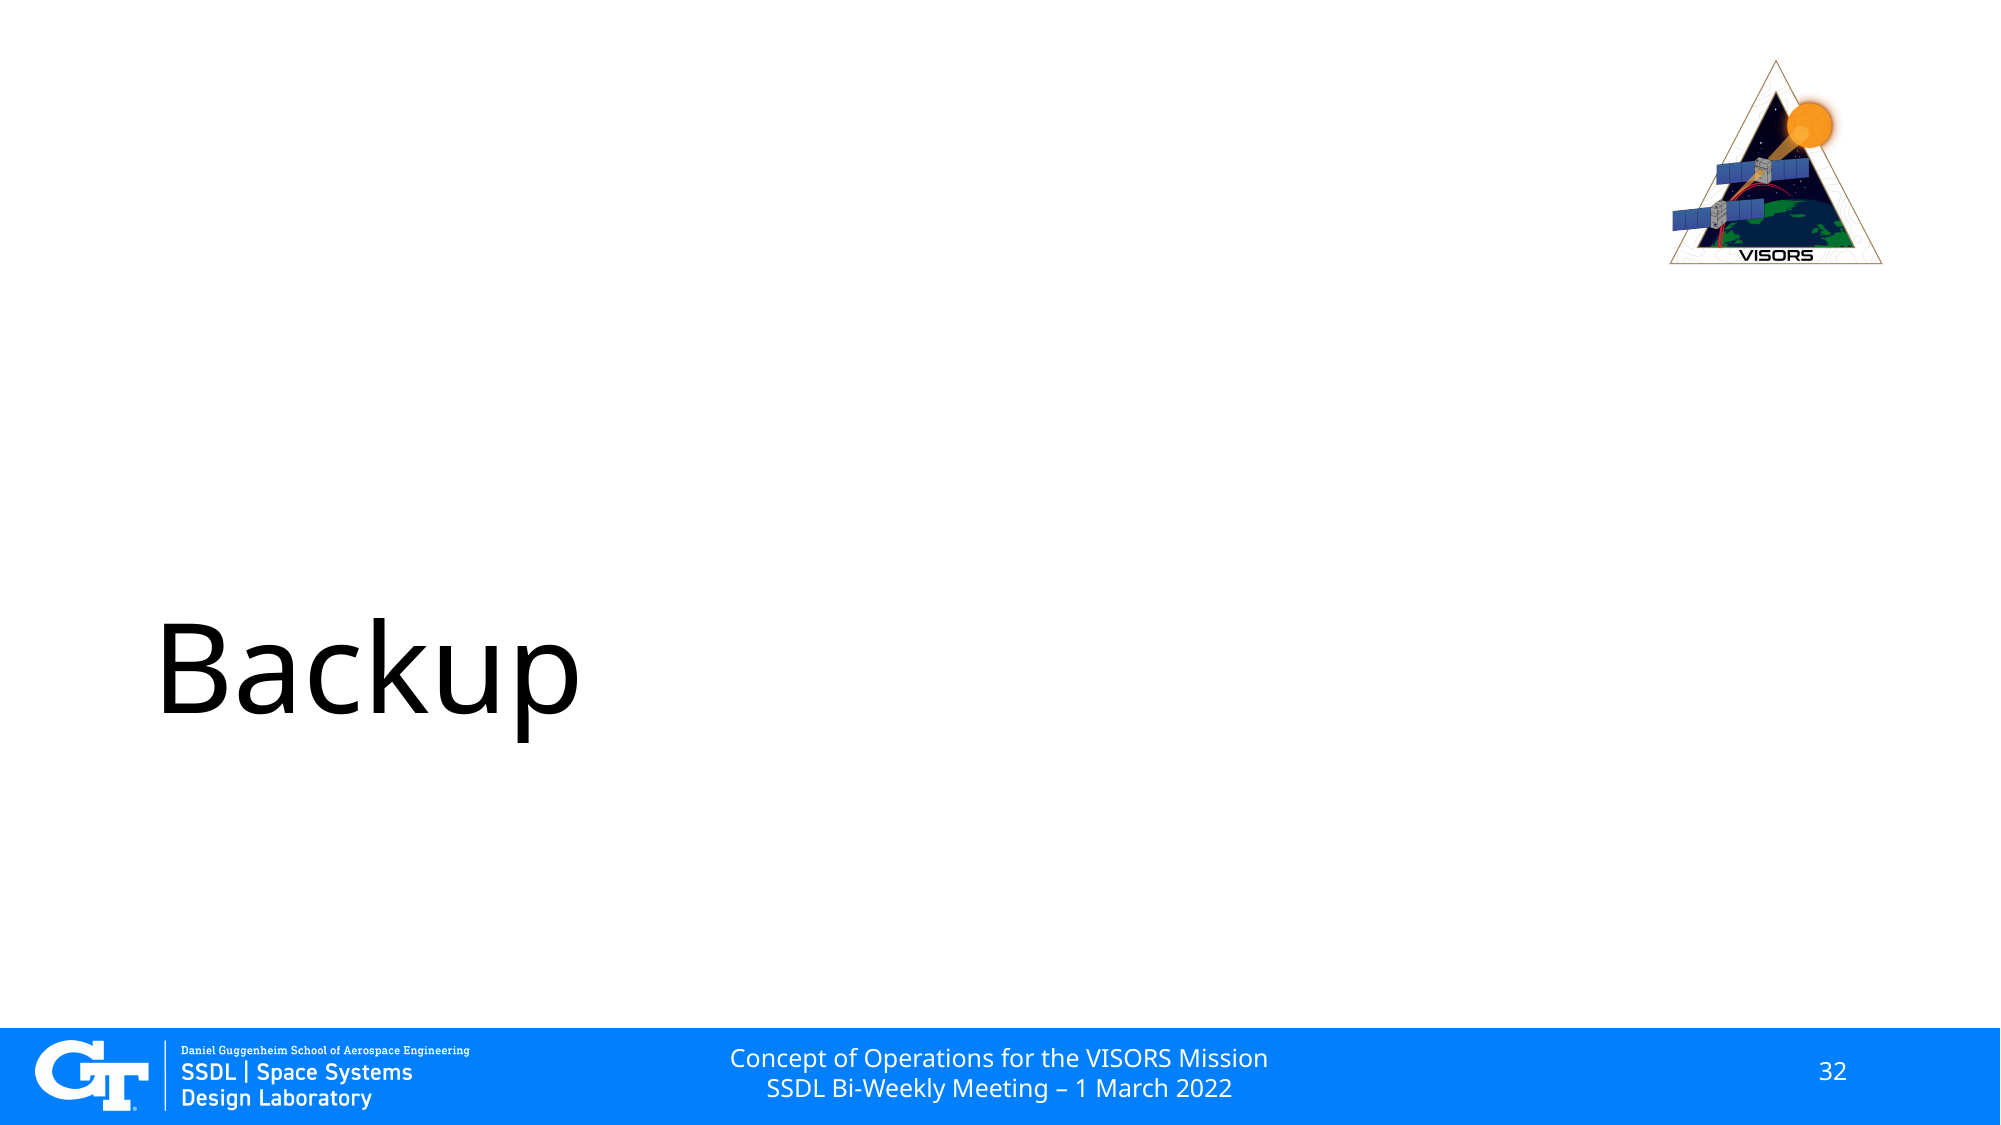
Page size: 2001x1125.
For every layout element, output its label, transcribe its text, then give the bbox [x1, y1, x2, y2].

title Backup [137, 280, 1862, 749]
footer Concept of Operations for the VISORS Mission SSDL Bi-Weekly Meeting – 1 March 2022 [662, 1042, 1338, 1103]
slide_number 32 [1412, 1042, 1863, 1103]
picture [35, 1040, 470, 1112]
picture [1669, 59, 1883, 265]
